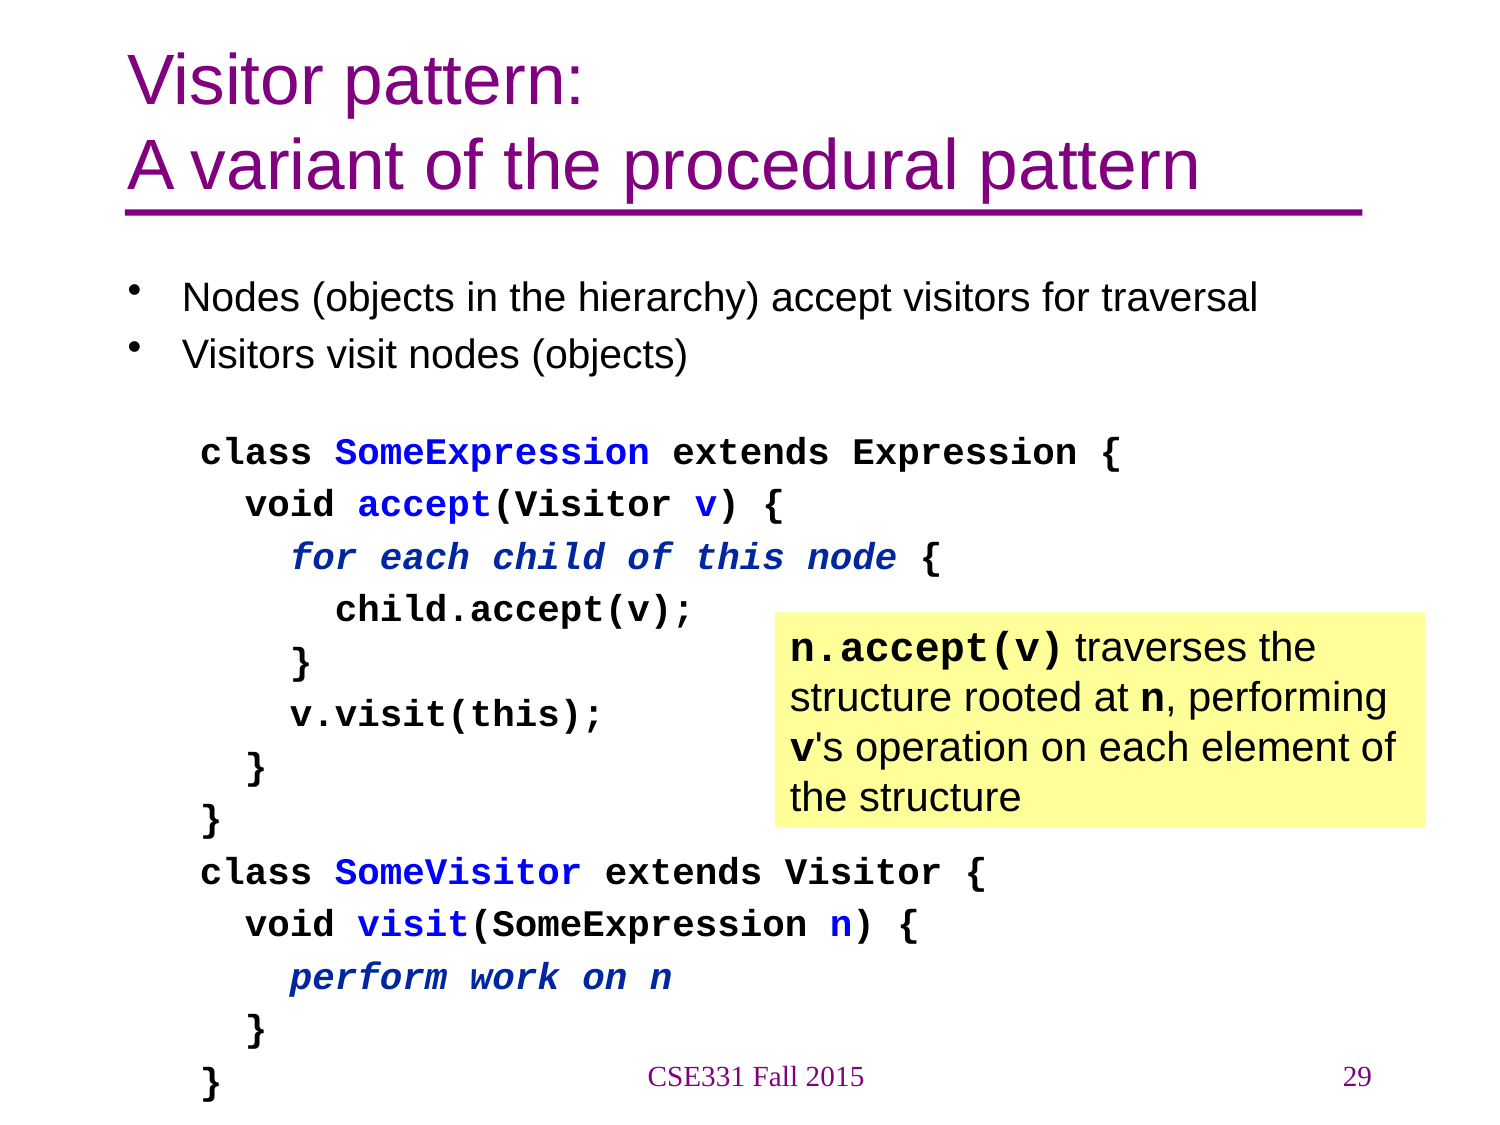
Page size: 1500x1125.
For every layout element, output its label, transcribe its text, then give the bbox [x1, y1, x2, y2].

list Nodes (objects in the hierarchy) accept visitors for traversal Visitors visit nodes (objects) class SomeExpression extends Expression { void accept(Visitor v) { for each child of this node { child.accept(v); } v.visit(this); } } class SomeVisitor extends Visitor { void visit(SomeExpression n) { perform work on n } } [112, 262, 1388, 1113]
title Visitor pattern: A variant of the procedural pattern [112, 24, 1388, 213]
text_box n.accept(v) traverses the structure rooted at n, performing v's operation on each element of the structure [774, 612, 1425, 828]
slide_number 29 [1074, 1049, 1388, 1125]
footer CSE331 Fall 2015 [474, 1049, 1038, 1125]
